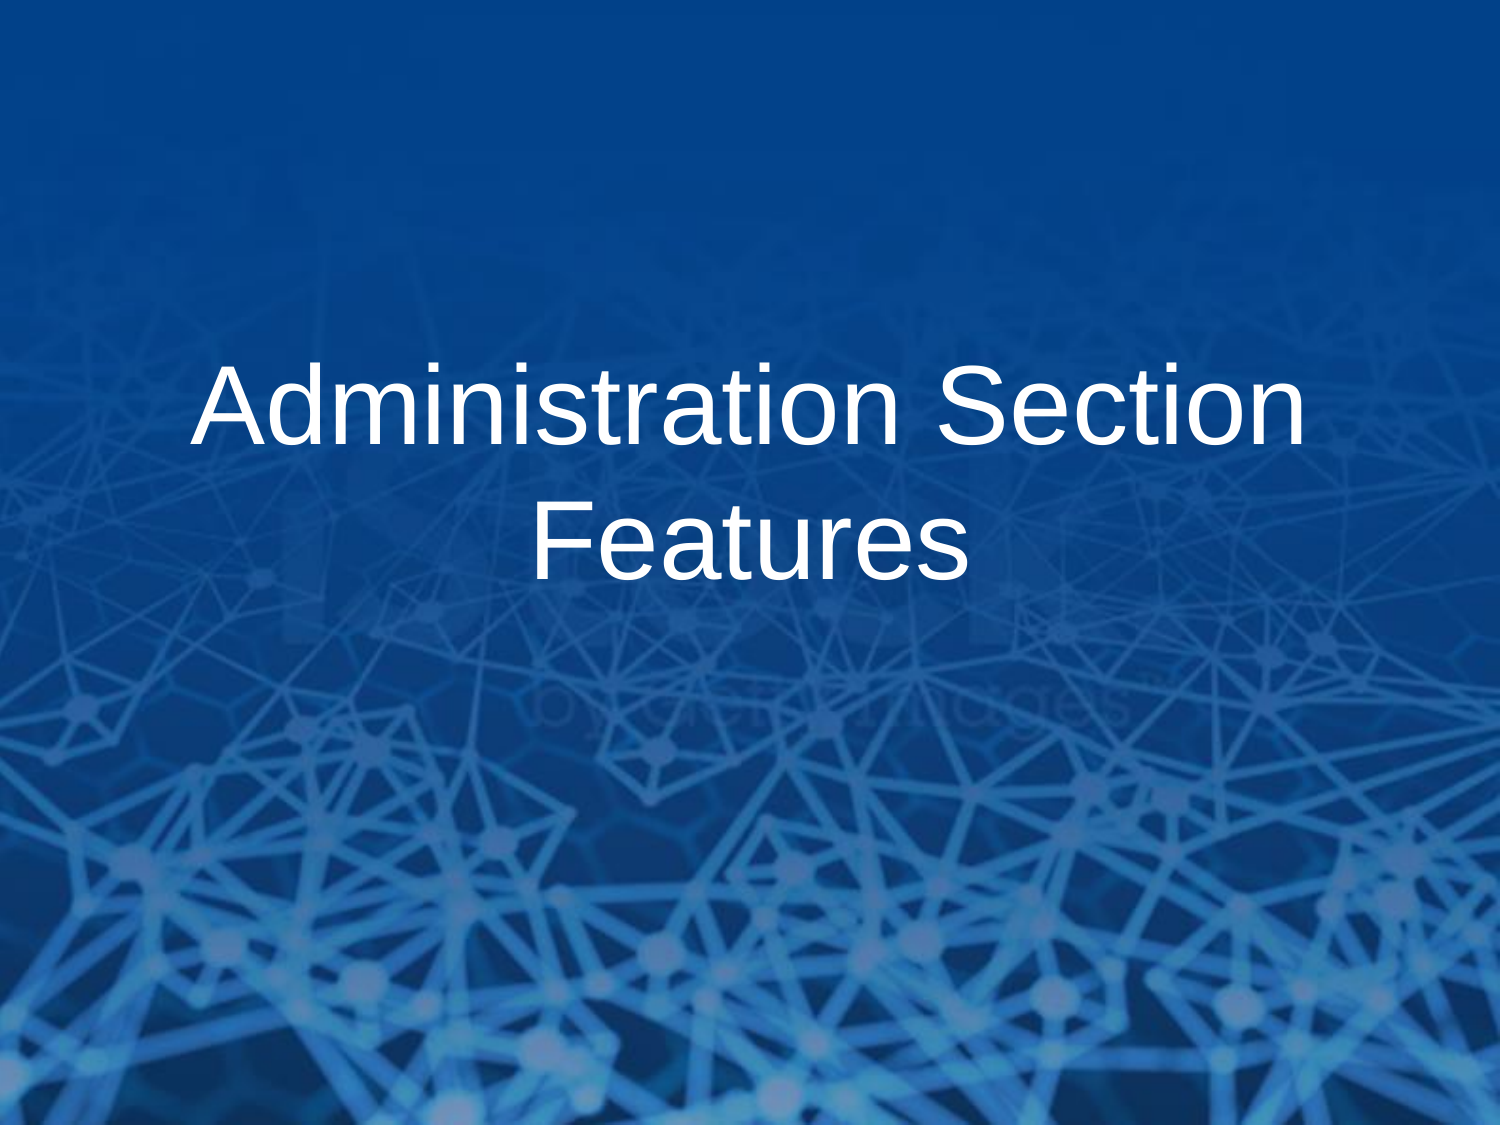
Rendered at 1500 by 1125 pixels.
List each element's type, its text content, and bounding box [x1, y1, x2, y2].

text_box Administration Section Features [188, 332, 1312, 603]
picture [0, 0, 1500, 1125]
